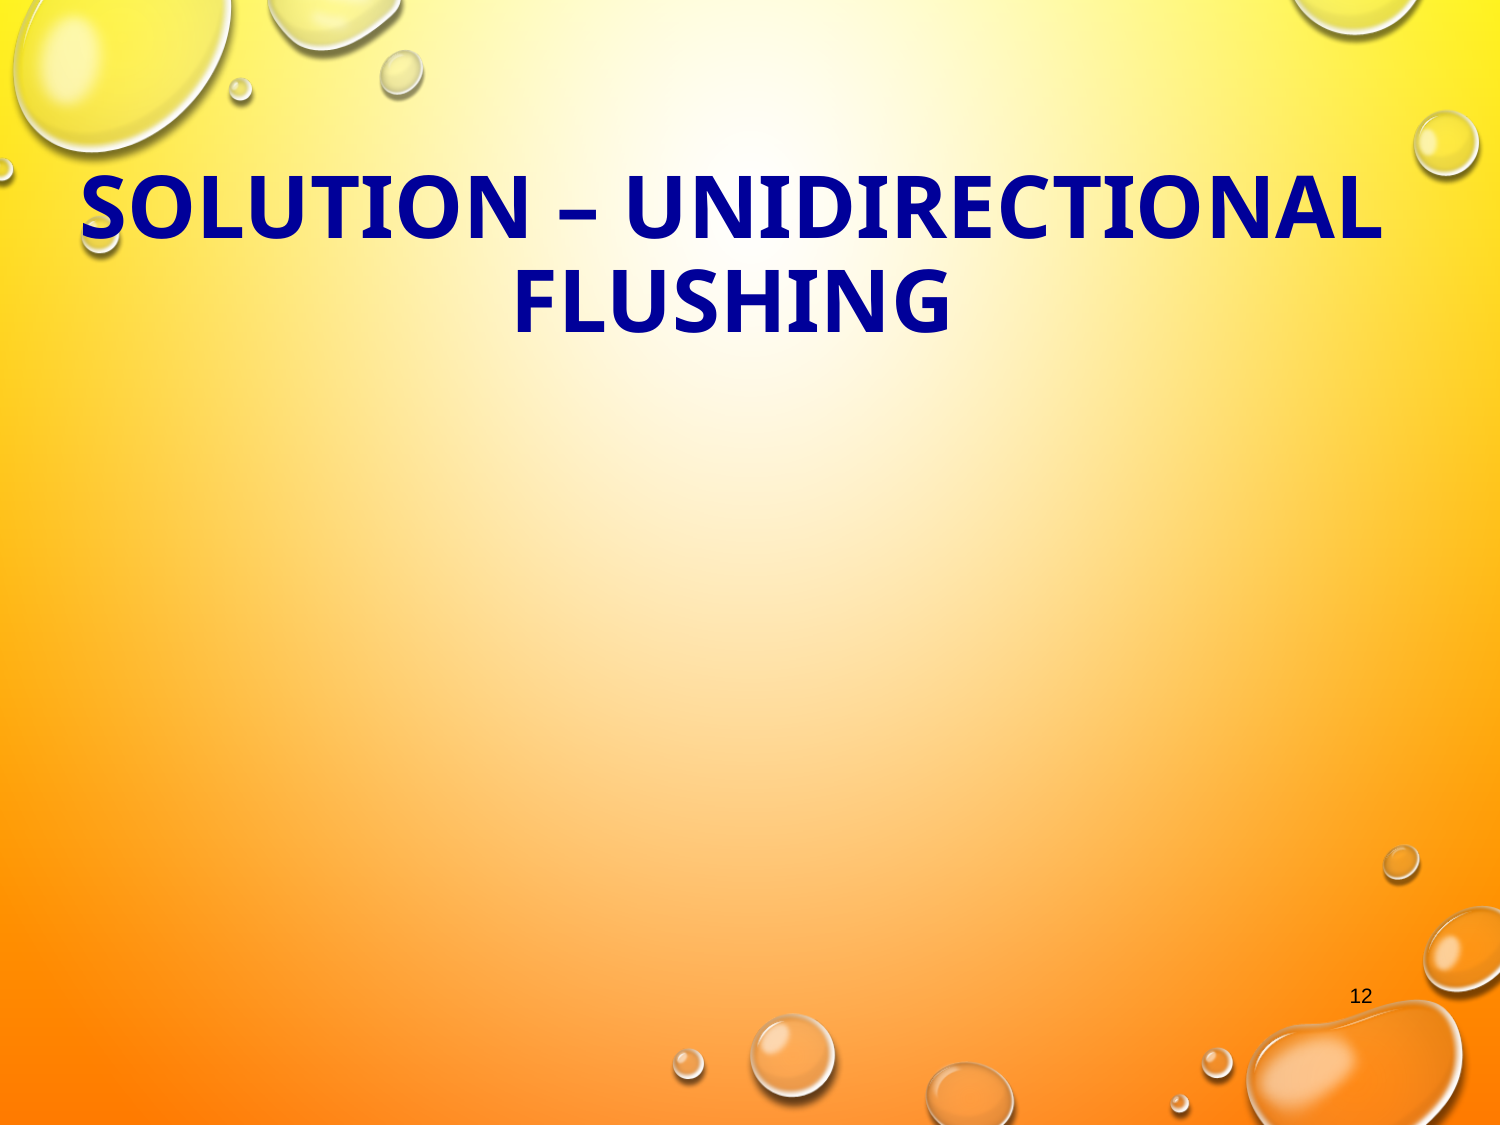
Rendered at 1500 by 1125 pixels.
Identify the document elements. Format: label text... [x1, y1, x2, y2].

title [112, 101, 1388, 126]
text_box Solution – unidirectional flushing [53, 126, 1413, 389]
slide_number 12 [1293, 965, 1388, 1025]
picture [0, 0, 1500, 1125]
